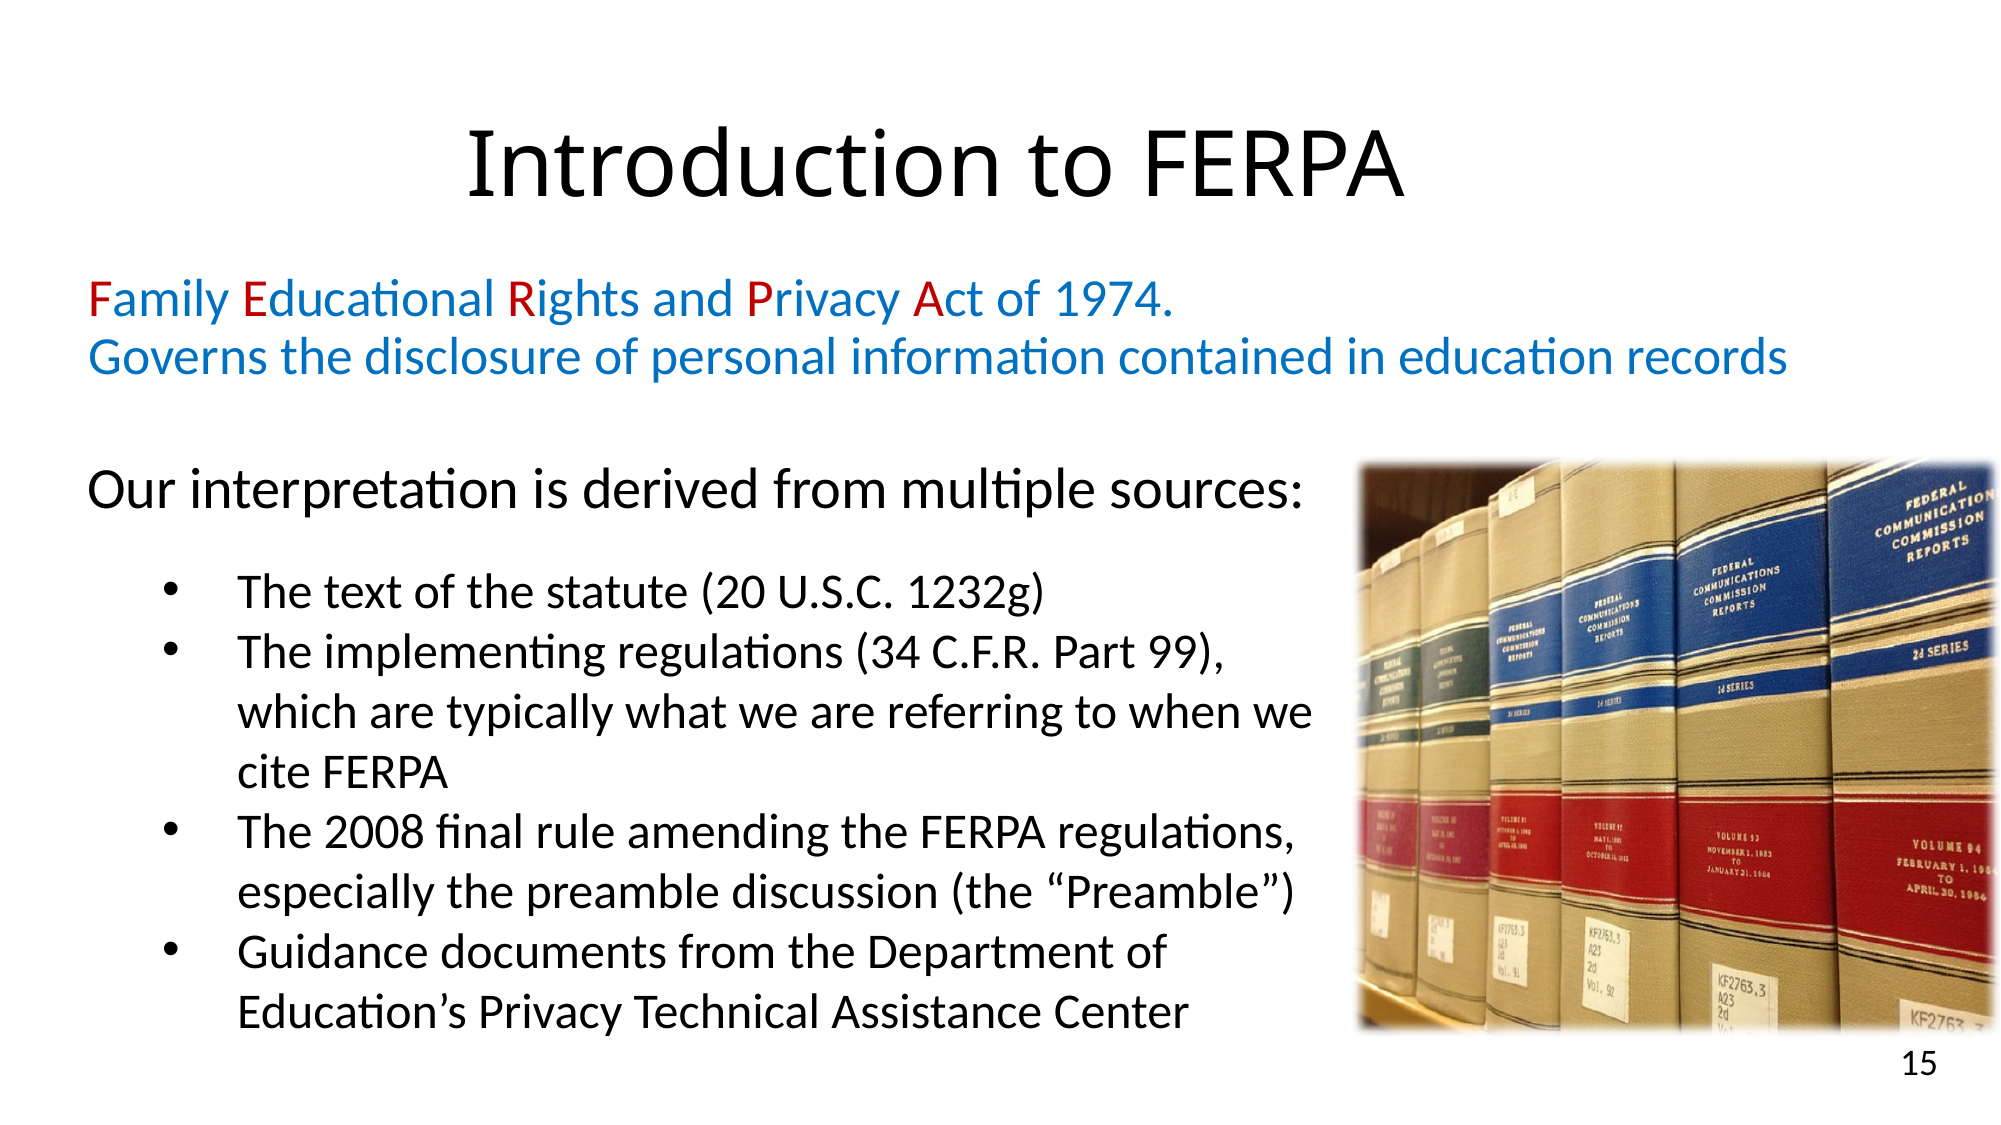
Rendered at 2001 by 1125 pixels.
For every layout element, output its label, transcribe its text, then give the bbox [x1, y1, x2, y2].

title Introduction to FERPA [73, 58, 1799, 263]
text_box Our interpretation is derived from multiple sources: The text of the statute (20 U.S.C. 1232g) The implementing regulations (34 C.F.R. Part 99), which are typically what we are referring to when we cite FERPA The 2008 final rule amending the FERPA regulations, especially the preamble discussion (the “Preamble”) Guidance documents from the Department of Education’s Privacy Technical Assistance Center [72, 443, 1352, 1046]
text_box 15 [1873, 1037, 1966, 1091]
list Family Educational Rights and Privacy Act of 1974. Governs the disclosure of personal information contained in education records [73, 263, 1935, 439]
picture [1351, 455, 2000, 1037]
